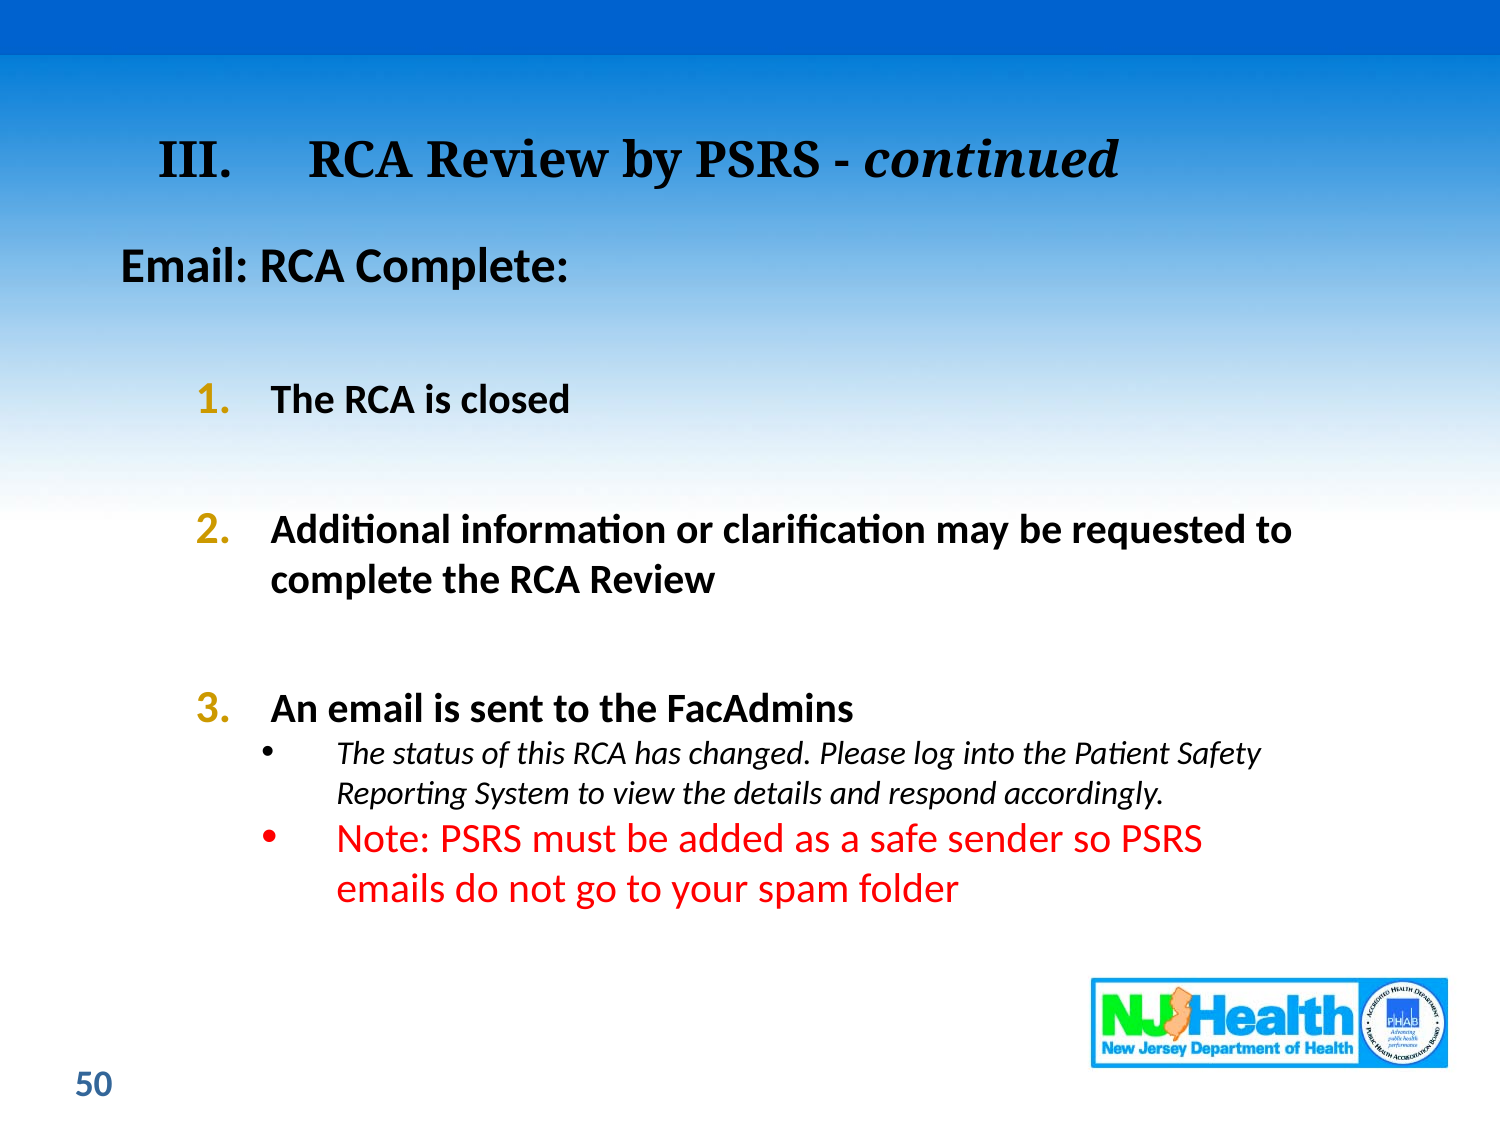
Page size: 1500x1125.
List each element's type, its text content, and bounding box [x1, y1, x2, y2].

title III. RCA Review by PSRS - continued [143, 99, 1281, 224]
picture [0, 0, 1500, 1125]
list Email: RCA Complete: The RCA is closed Additional information or clarification may be requested to complete the RCA Review An email is sent to the FacAdmins The status of this RCA has changed. Please log into the Patient Safety Reporting System to view the details and respond accordingly. Note: PSRS must be added as a safe sender so PSRS emails do not go to your spam folder [105, 224, 1319, 1013]
